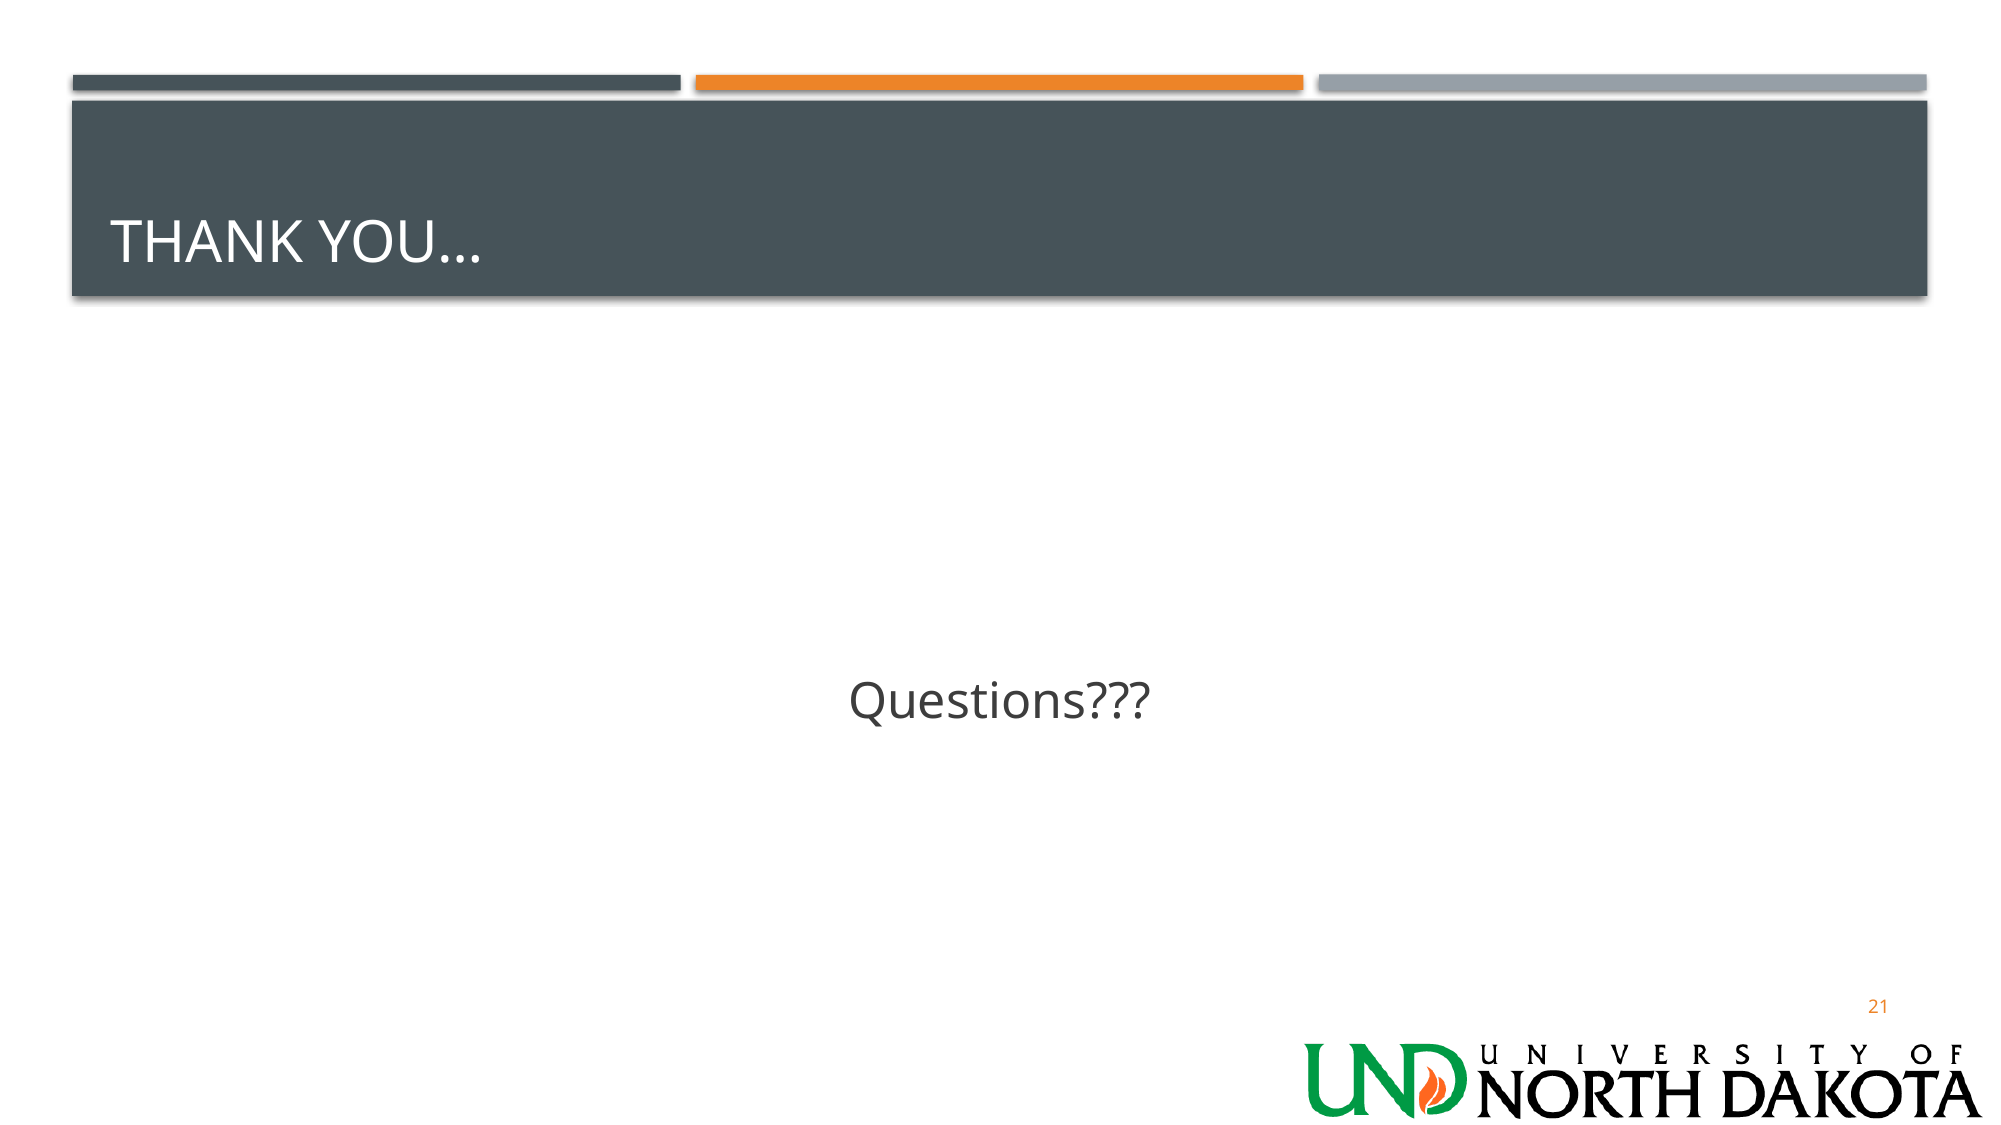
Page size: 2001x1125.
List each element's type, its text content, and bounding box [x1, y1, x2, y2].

list Questions??? [95, 357, 1905, 1037]
picture [1299, 1037, 1984, 1125]
title Thank you… [95, 115, 1905, 282]
